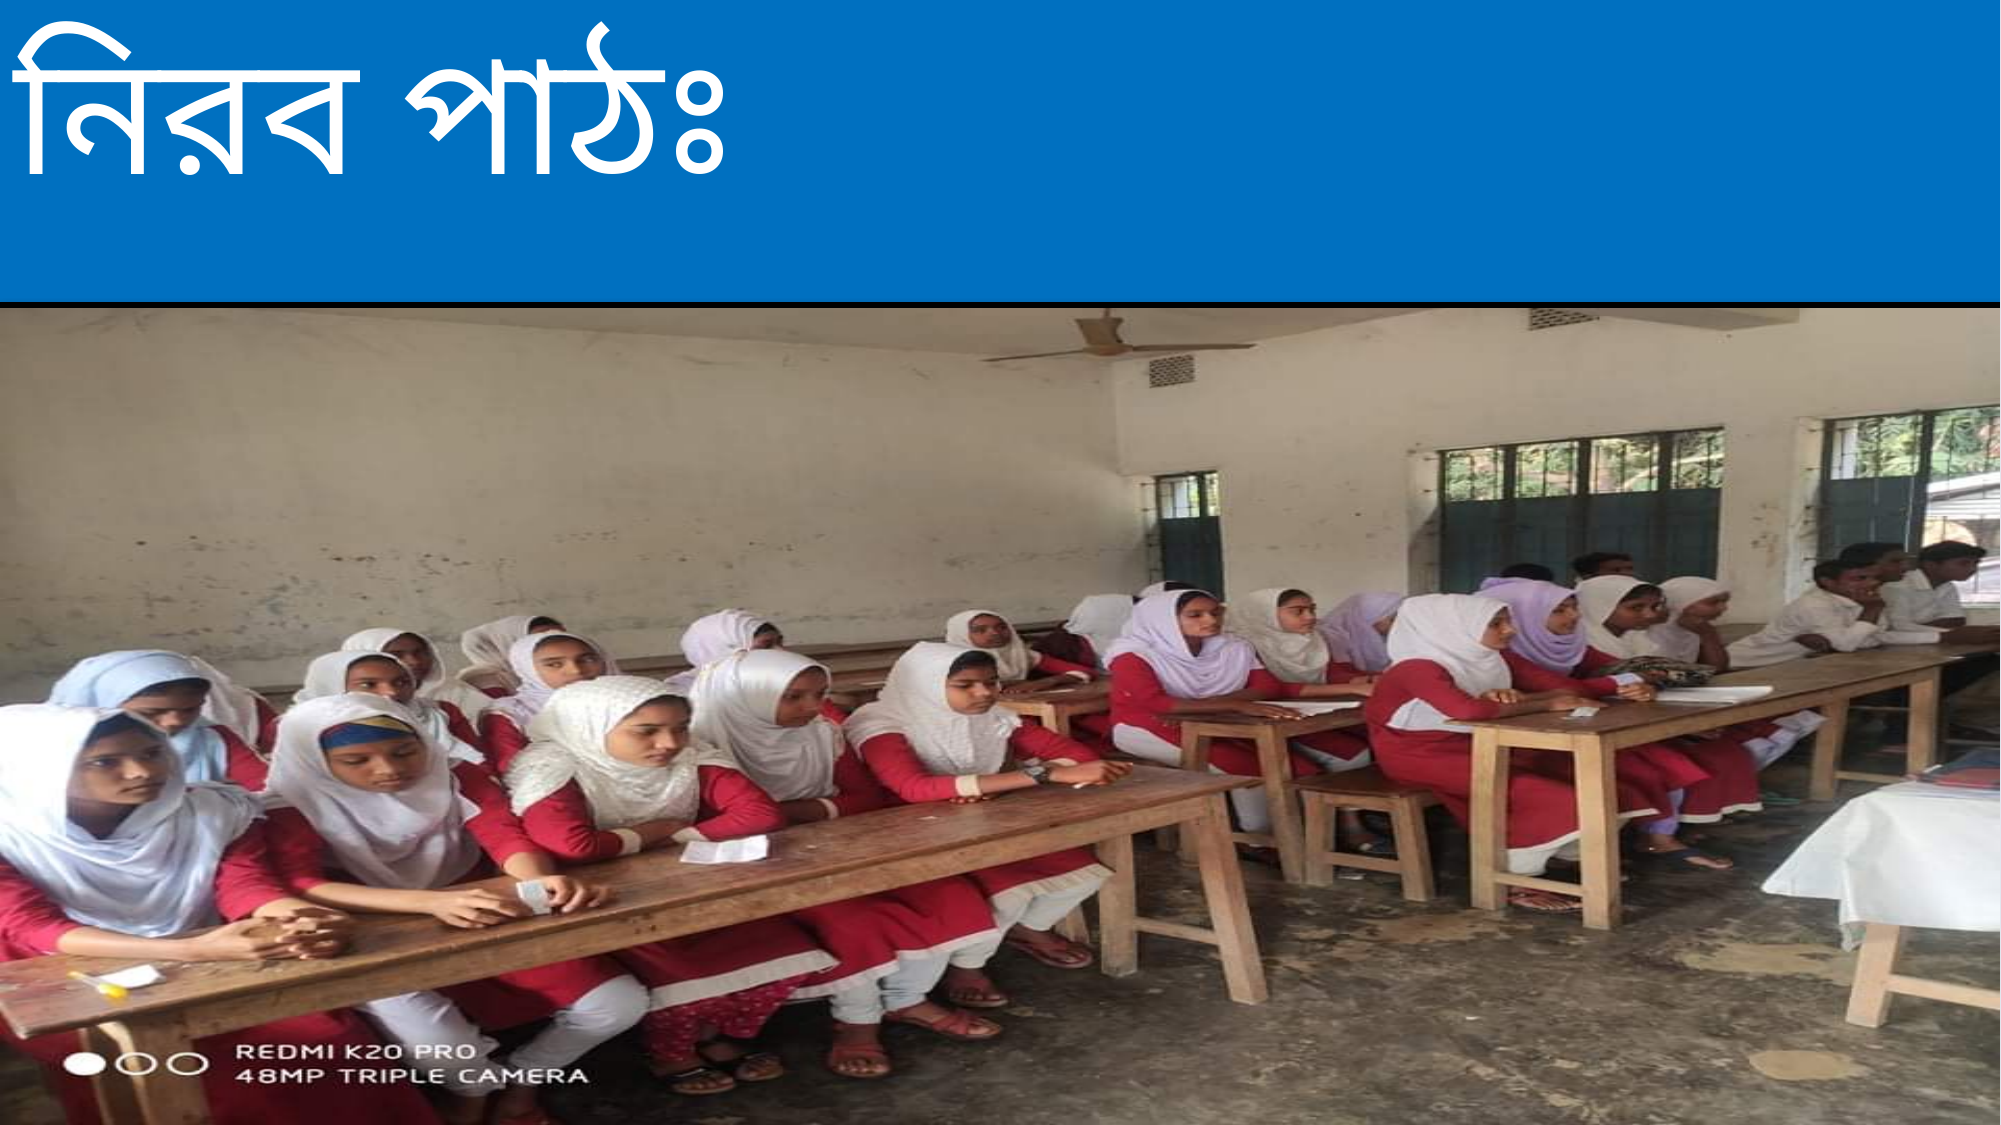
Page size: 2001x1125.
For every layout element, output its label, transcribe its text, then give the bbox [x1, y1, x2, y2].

picture [0, 0, 2001, 1125]
text_box নিরব পাঠঃ [0, 0, 2000, 301]
